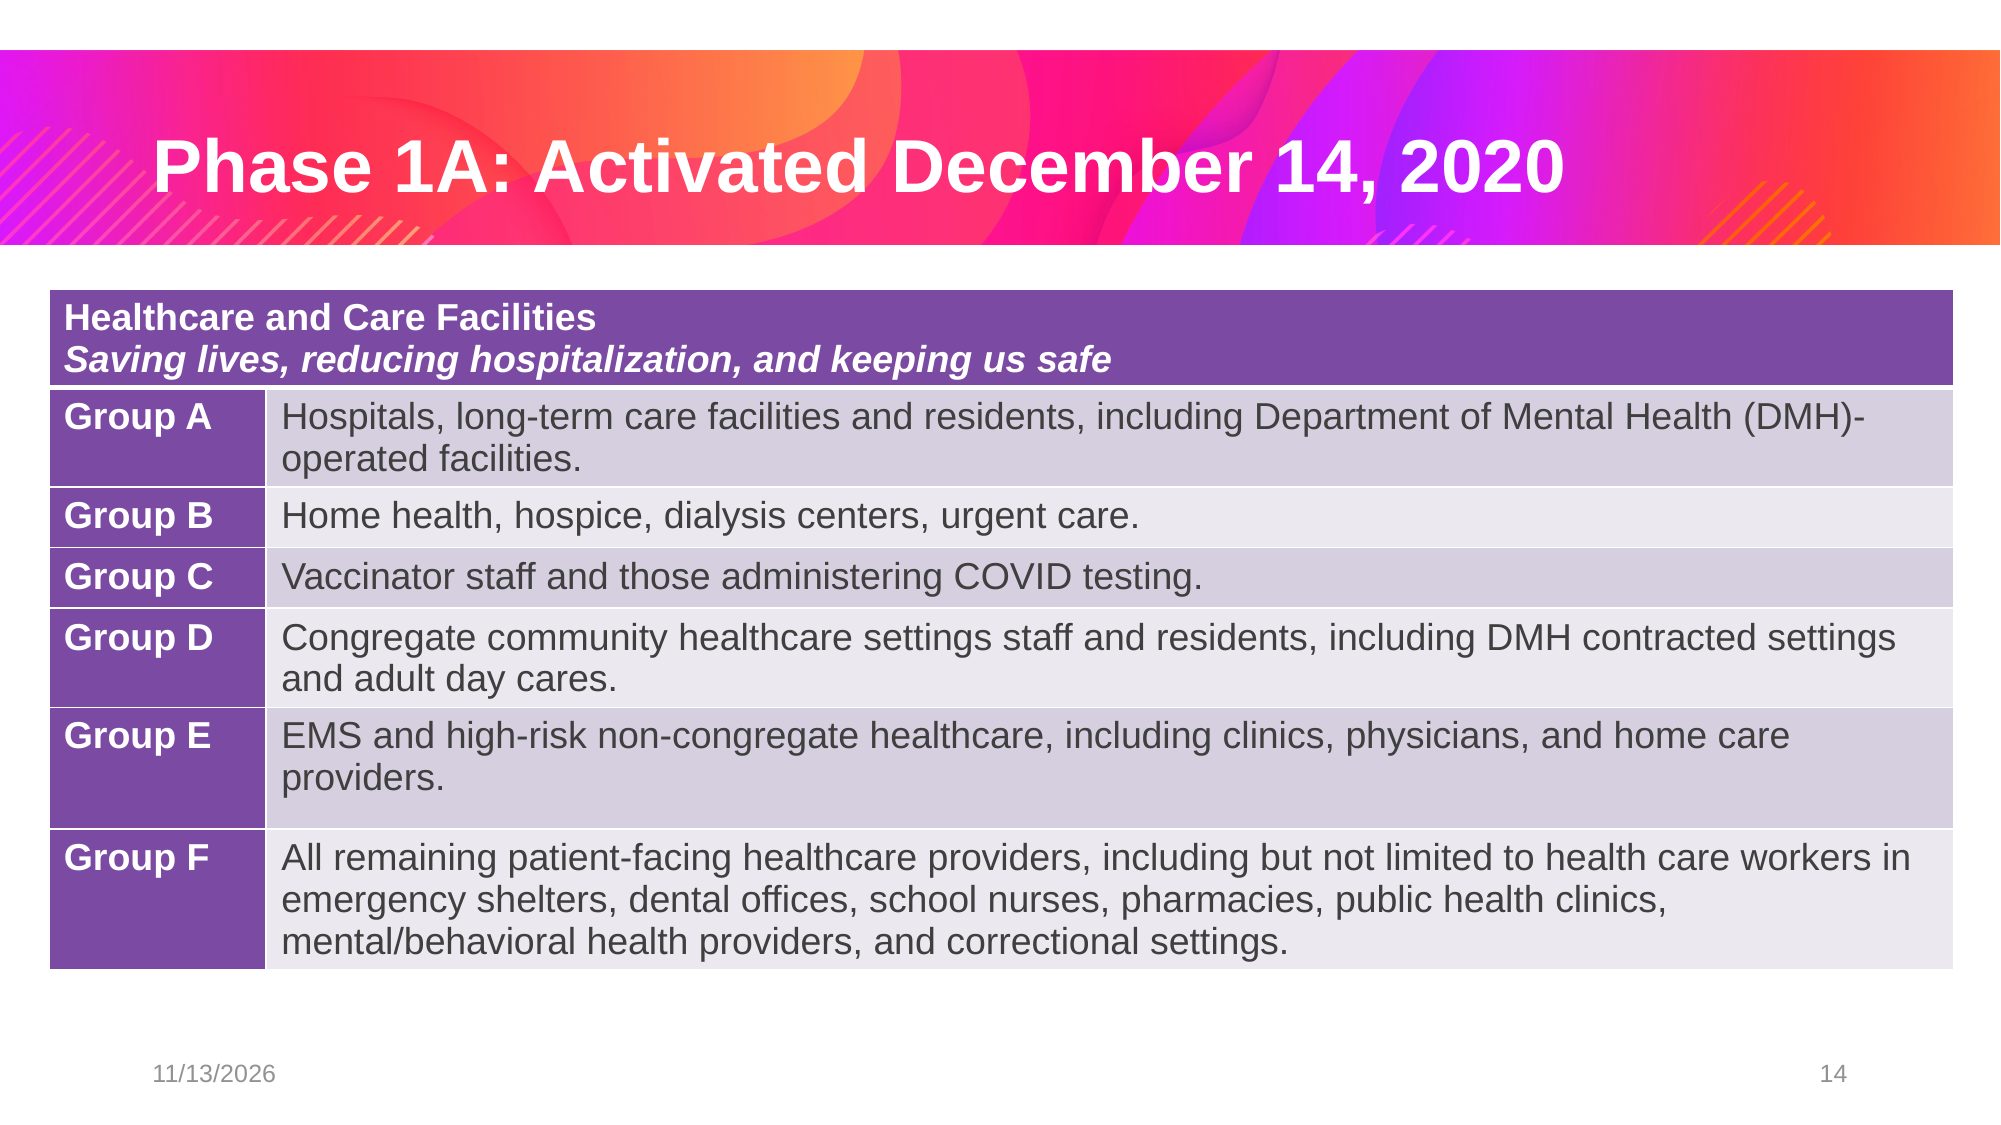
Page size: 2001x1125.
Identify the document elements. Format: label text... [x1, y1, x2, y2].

table_cell Congregate community healthcare settings staff and residents, including DMH contracted settings and adult day cares. [267, 609, 1953, 707]
table_cell Vaccinator staff and those administering COVID testing. [267, 548, 1953, 607]
table_cell Group D [50, 609, 265, 707]
table_cell Group F [50, 830, 265, 969]
slide_number 14 [1412, 1042, 1863, 1103]
title Phase 1A: Activated December 14, 2020 [137, 59, 1973, 278]
table_cell Hospitals, long-term care facilities and residents, including Department of Mental Health (DMH)-operated facilities. [267, 390, 1953, 486]
table_cell Home health, hospice, dialysis centers, urgent care. [267, 488, 1953, 547]
table_cell All remaining patient-facing healthcare providers, including but not limited to health care workers in emergency shelters, dental offices, school nurses, pharmacies, public health clinics, mental/behavioral health providers, and correctional settings. [267, 830, 1953, 969]
table_header Healthcare and Care Facilities Saving lives, reducing hospitalization, and keeping us safe [50, 290, 1953, 385]
table_cell Group E [50, 708, 265, 828]
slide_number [137, 1042, 588, 1103]
table_cell Group A [50, 390, 265, 486]
picture [0, 50, 2000, 245]
table_cell Group C [50, 548, 265, 607]
table_cell Group B [50, 488, 265, 547]
table_cell EMS and high-risk non-congregate healthcare, including clinics, physicians, and home care providers. [267, 708, 1953, 828]
